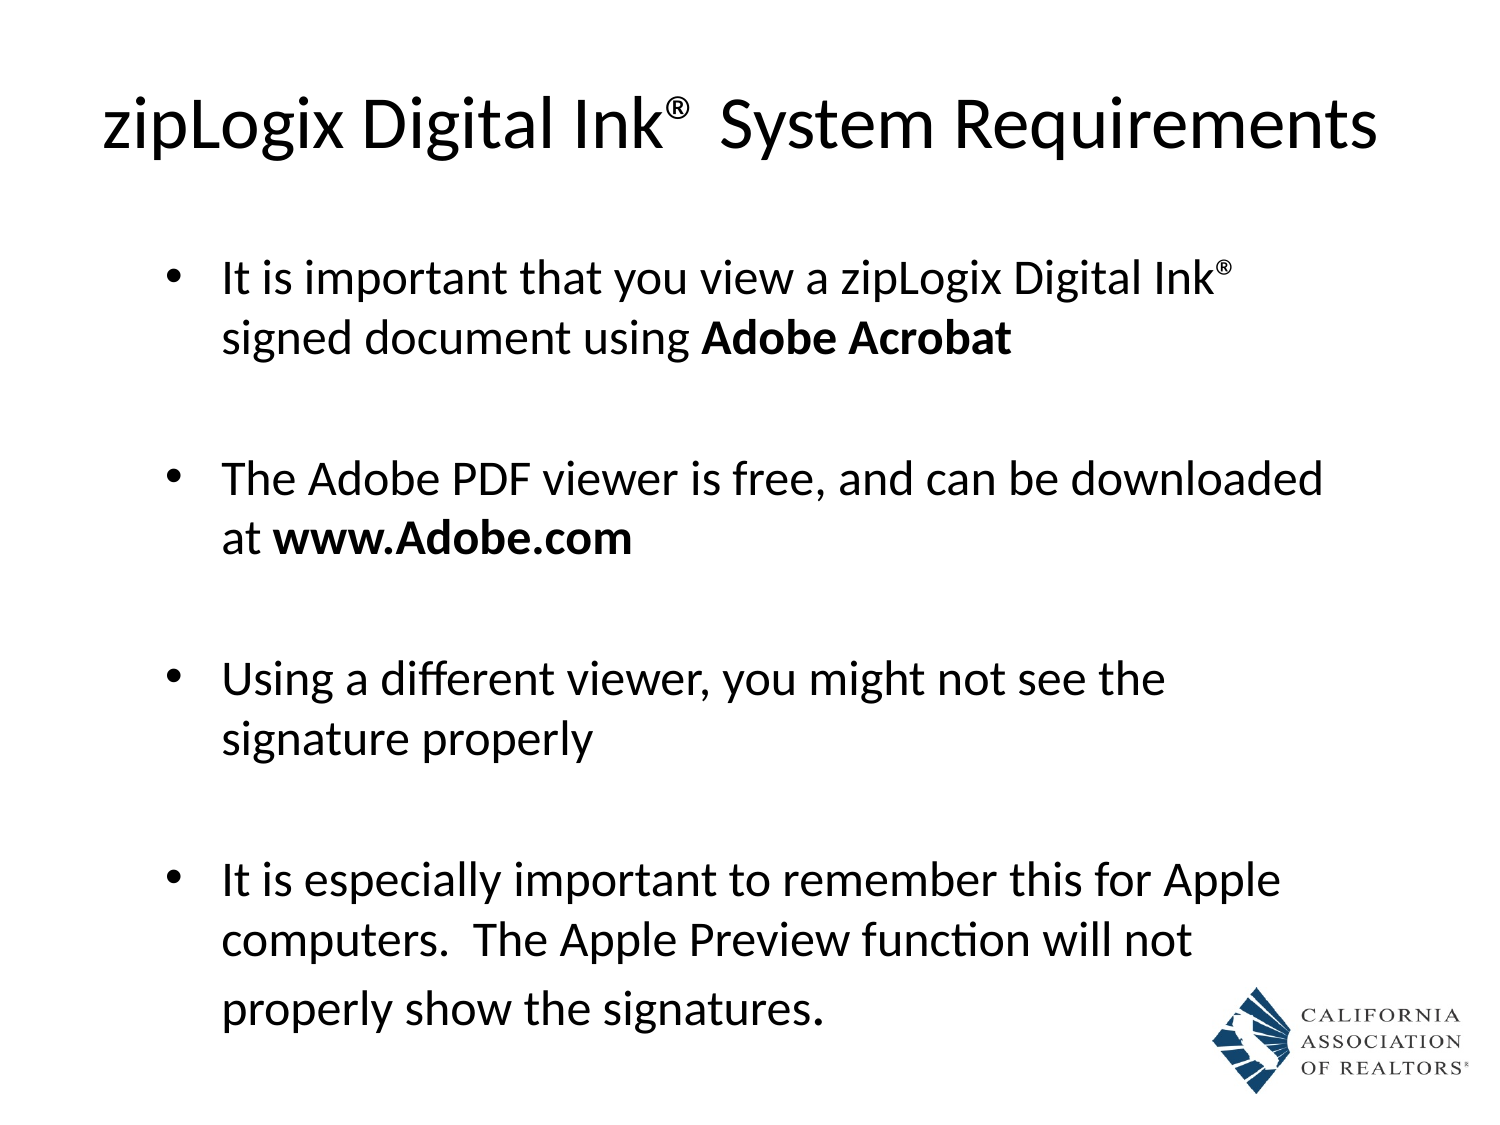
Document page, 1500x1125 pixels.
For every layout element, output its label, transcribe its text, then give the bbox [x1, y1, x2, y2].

list It is important that you view a zipLogix Digital Ink® signed document using Adobe Acrobat The Adobe PDF viewer is free, and can be downloaded at www.Adobe.com Using a different viewer, you might not see the signature properly It is especially important to remember this for Apple computers. The Apple Preview function will not properly show the signatures. [150, 237, 1350, 950]
picture [1212, 987, 1469, 1094]
title zipLogix Digital Ink® System Requirements [75, 24, 1425, 213]
